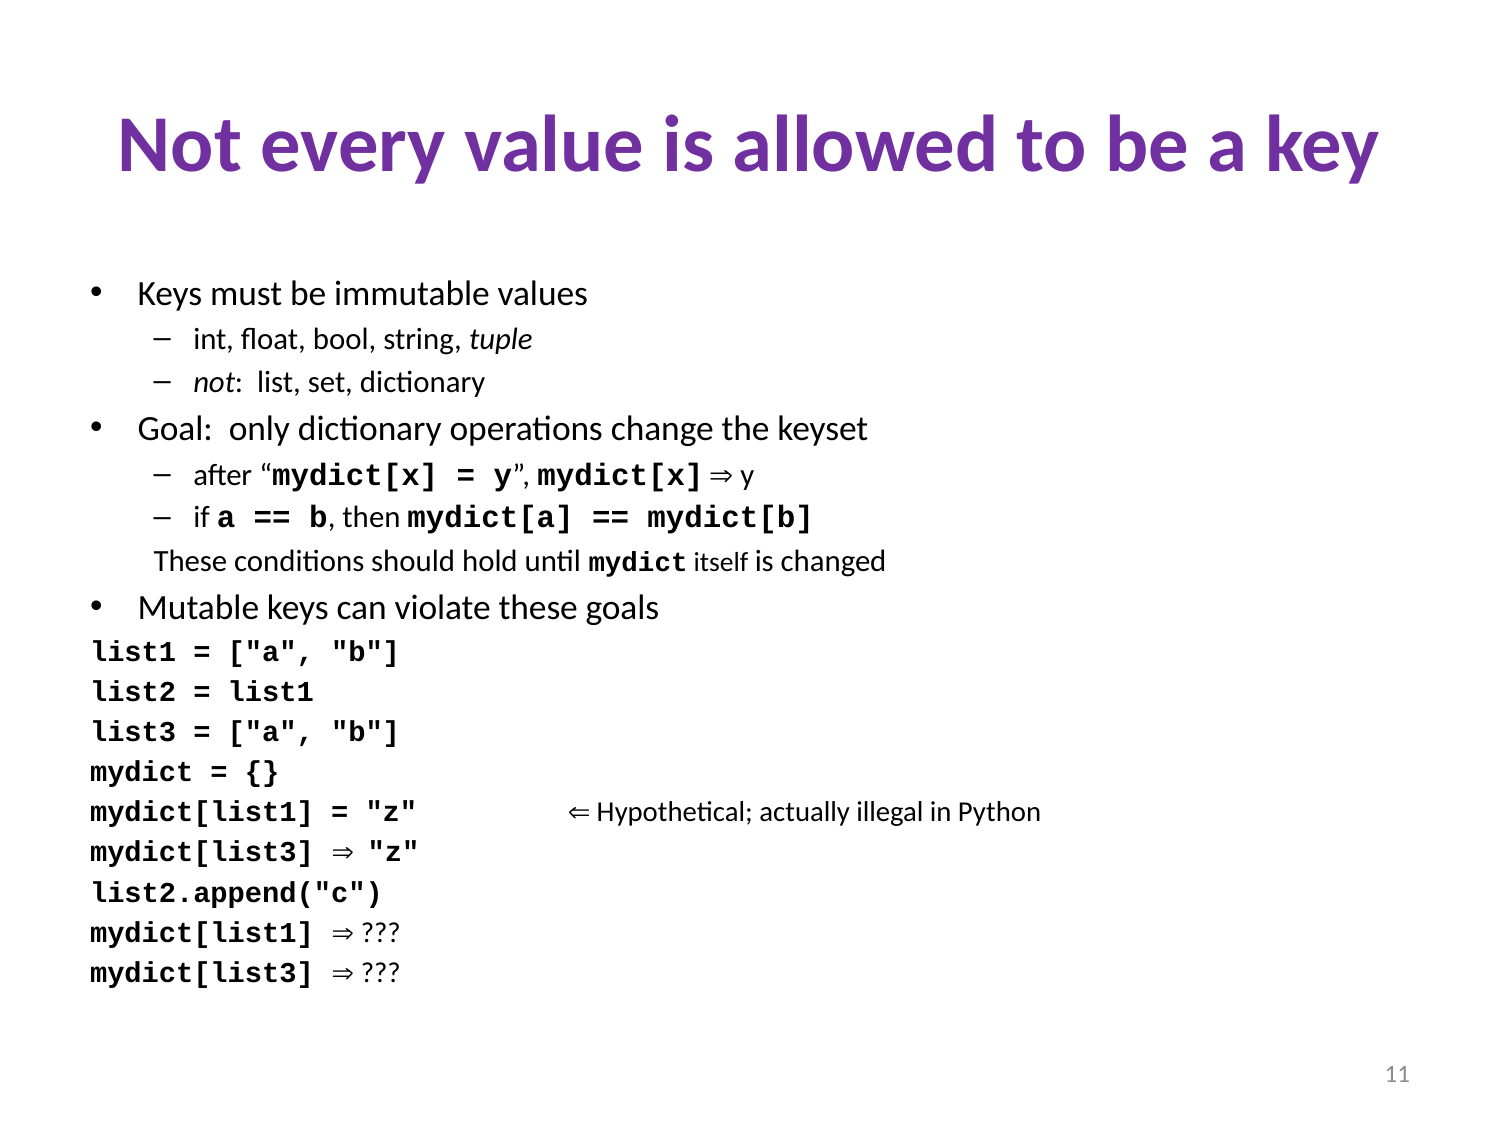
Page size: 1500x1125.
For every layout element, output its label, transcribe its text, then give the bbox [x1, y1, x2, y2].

slide_number 11 [1074, 1042, 1425, 1103]
title Not every value is allowed to be a key [75, 45, 1425, 233]
list Keys must be immutable values int, float, bool, string, tuple not: list, set, dictionary Goal: only dictionary operations change the keyset after “mydict[x] = y”, mydict[x]  y if a == b, then mydict[a] == mydict[b] These conditions should hold until mydict itself is changed Mutable keys can violate these goals list1 = ["a", "b"] list2 = list1 list3 = ["a", "b"] mydict = {} mydict[list1] = "z"  Hypothetical; actually illegal in Python mydict[list3]  "z" list2.append("c") mydict[list1]  ??? mydict[list3]  ??? [75, 262, 1425, 1005]
